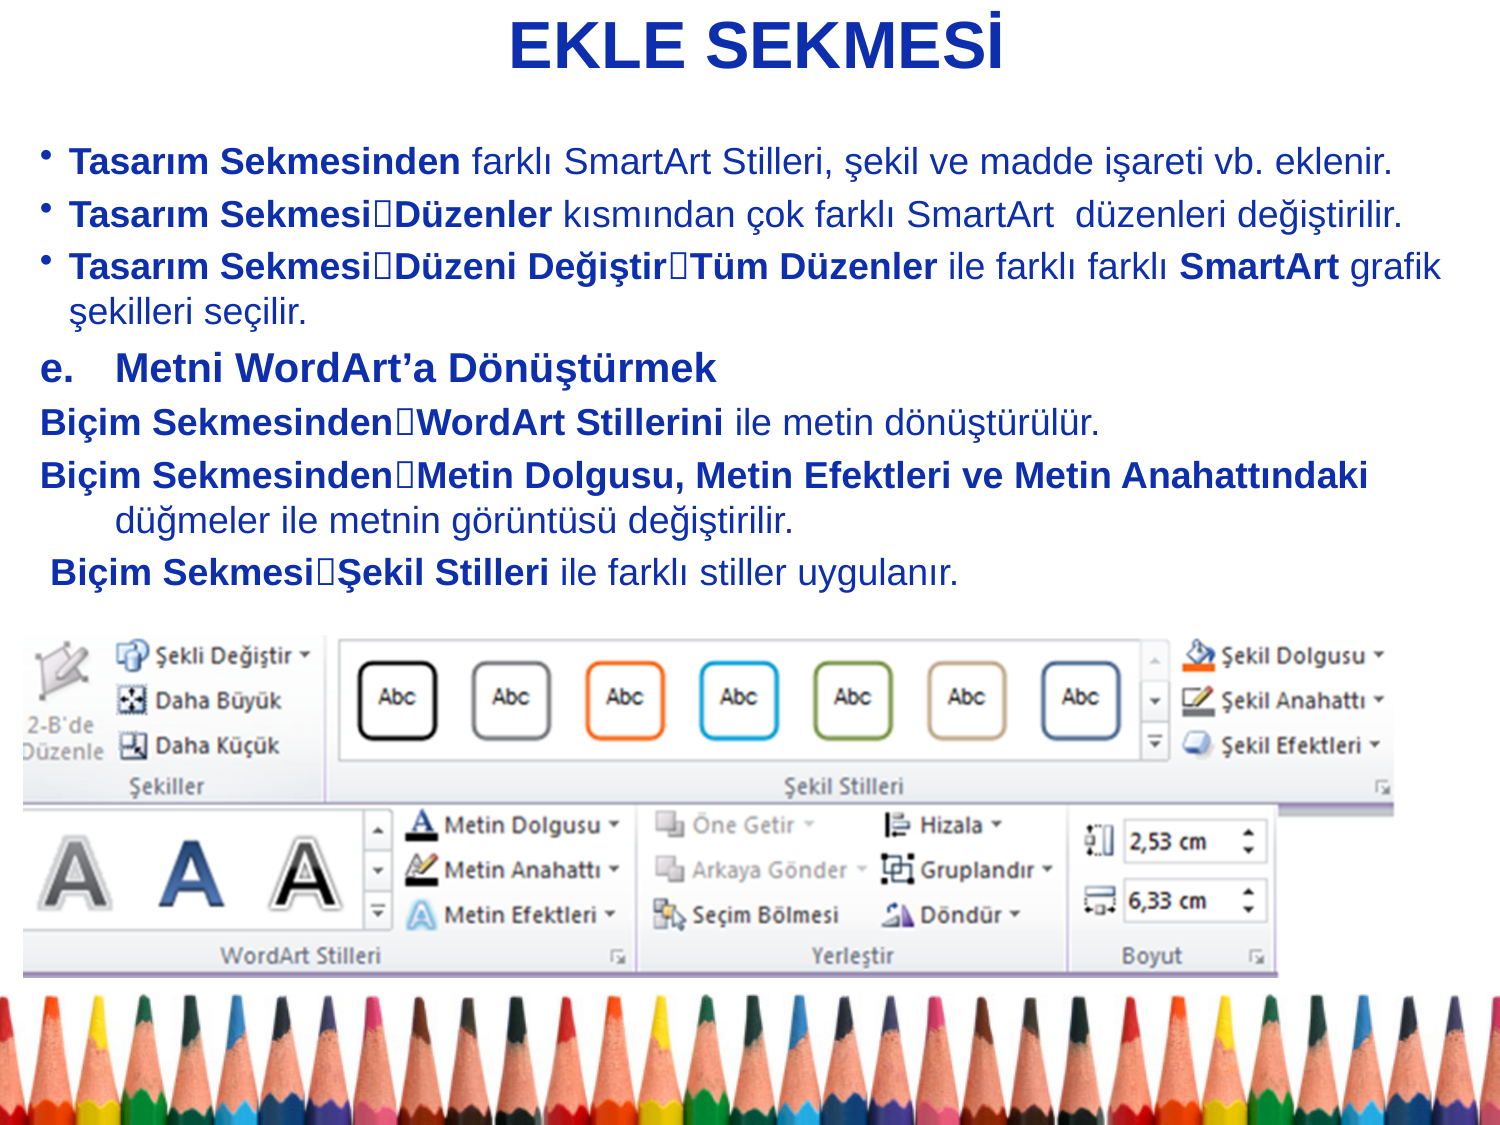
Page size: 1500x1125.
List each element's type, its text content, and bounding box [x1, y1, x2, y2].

text_box EKLE SEKMESİ [54, 0, 1460, 90]
list Tasarım Sekmesinden farklı SmartArt Stilleri, şekil ve madde işareti vb. eklenir. Tasarım SekmesiDüzenler kısmından çok farklı SmartArt düzenleri değiştirilir. Tasarım SekmesiDüzeni DeğiştirTüm Düzenler ile farklı farklı SmartArt grafik şekilleri seçilir. Metni WordArt’a Dönüştürmek Biçim SekmesindenWordArt Stillerini ile metin dönüştürülür. Biçim SekmesindenMetin Dolgusu, Metin Efektleri ve Metin Anahattındaki düğmeler ile metnin görüntüsü değiştirilir. Biçim SekmesiŞekil Stilleri ile farklı stiller uygulanır. [24, 129, 1466, 636]
picture [0, 0, 1500, 1125]
